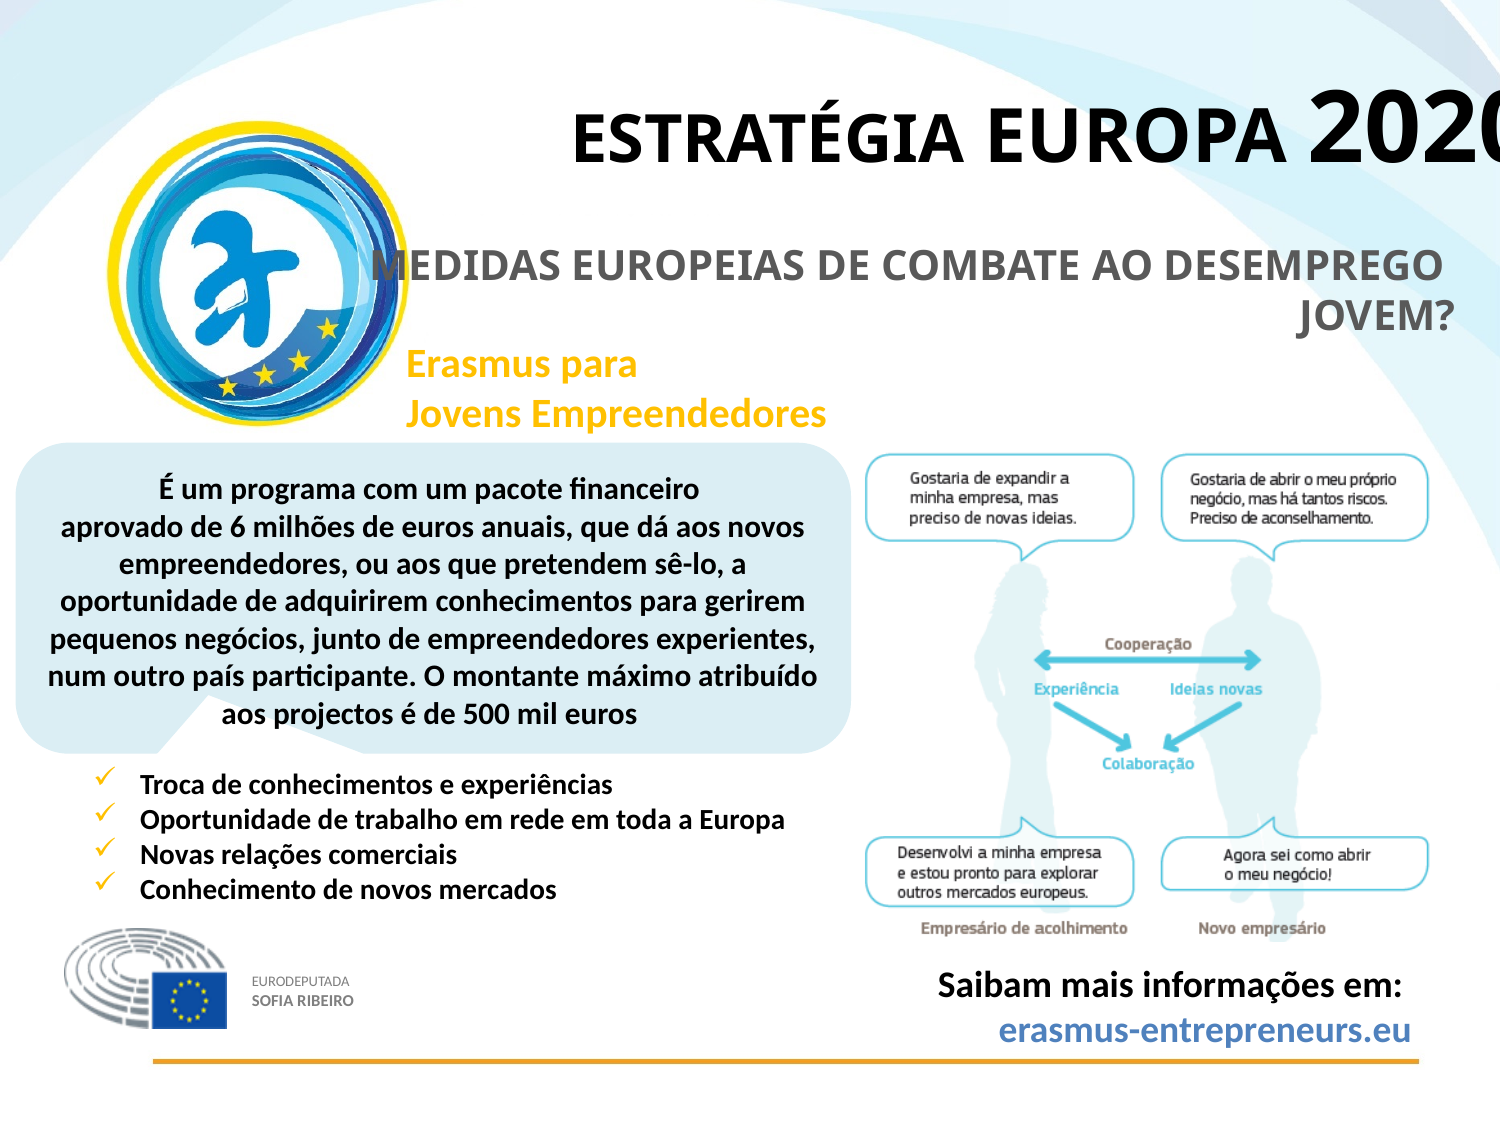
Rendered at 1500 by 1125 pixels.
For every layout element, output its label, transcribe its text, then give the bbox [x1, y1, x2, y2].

text_box Troca de conhecimentos e experiências Oportunidade de trabalho em rede em toda a Europa Novas relações comerciais Conhecimento de novos mercados [3, 873, 864, 973]
picture [0, 0, 1500, 942]
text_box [64, 928, 420, 1037]
text_box Saibam mais informações em: erasmus-entrepreneurs.eu [424, 952, 1427, 1030]
picture [111, 1031, 1436, 1107]
